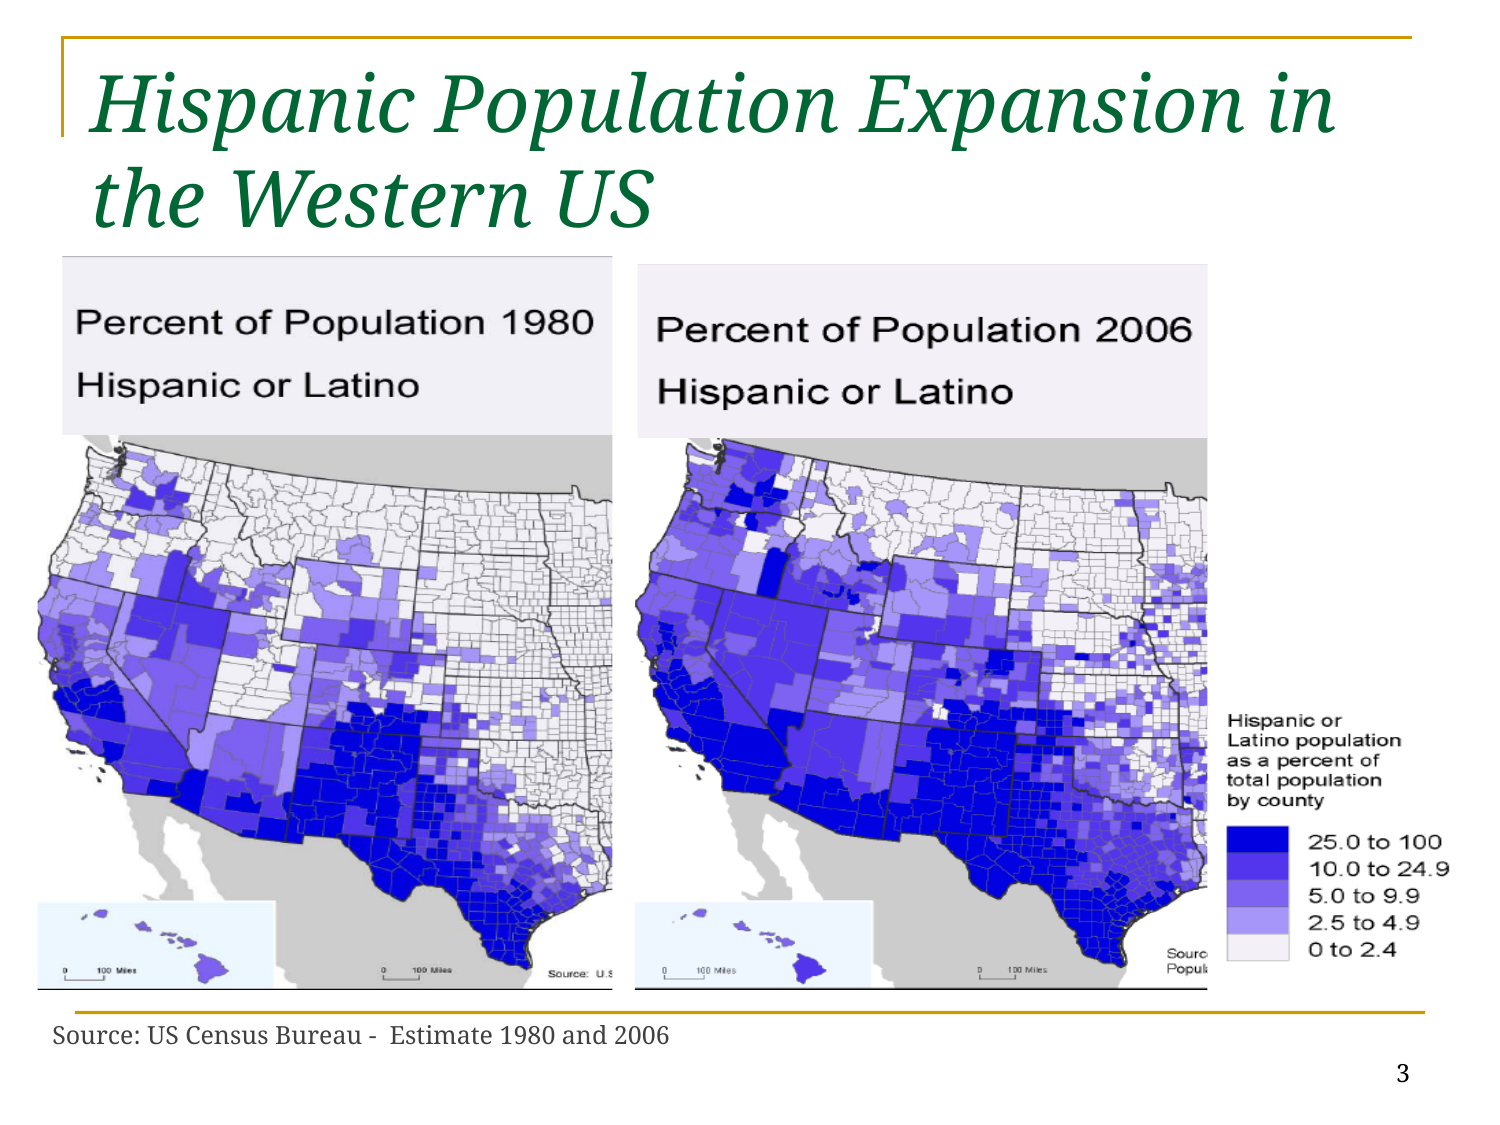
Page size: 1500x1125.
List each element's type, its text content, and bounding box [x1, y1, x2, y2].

picture [37, 253, 613, 990]
list [75, 174, 1425, 1006]
picture [634, 263, 1208, 990]
title Hispanic Population Expansion in the Western US [75, 45, 1425, 163]
text_box Source: US Census Bureau - Estimate 1980 and 2006 [37, 1012, 975, 1058]
picture [1219, 687, 1488, 988]
slide_number 3 [1074, 1023, 1426, 1100]
